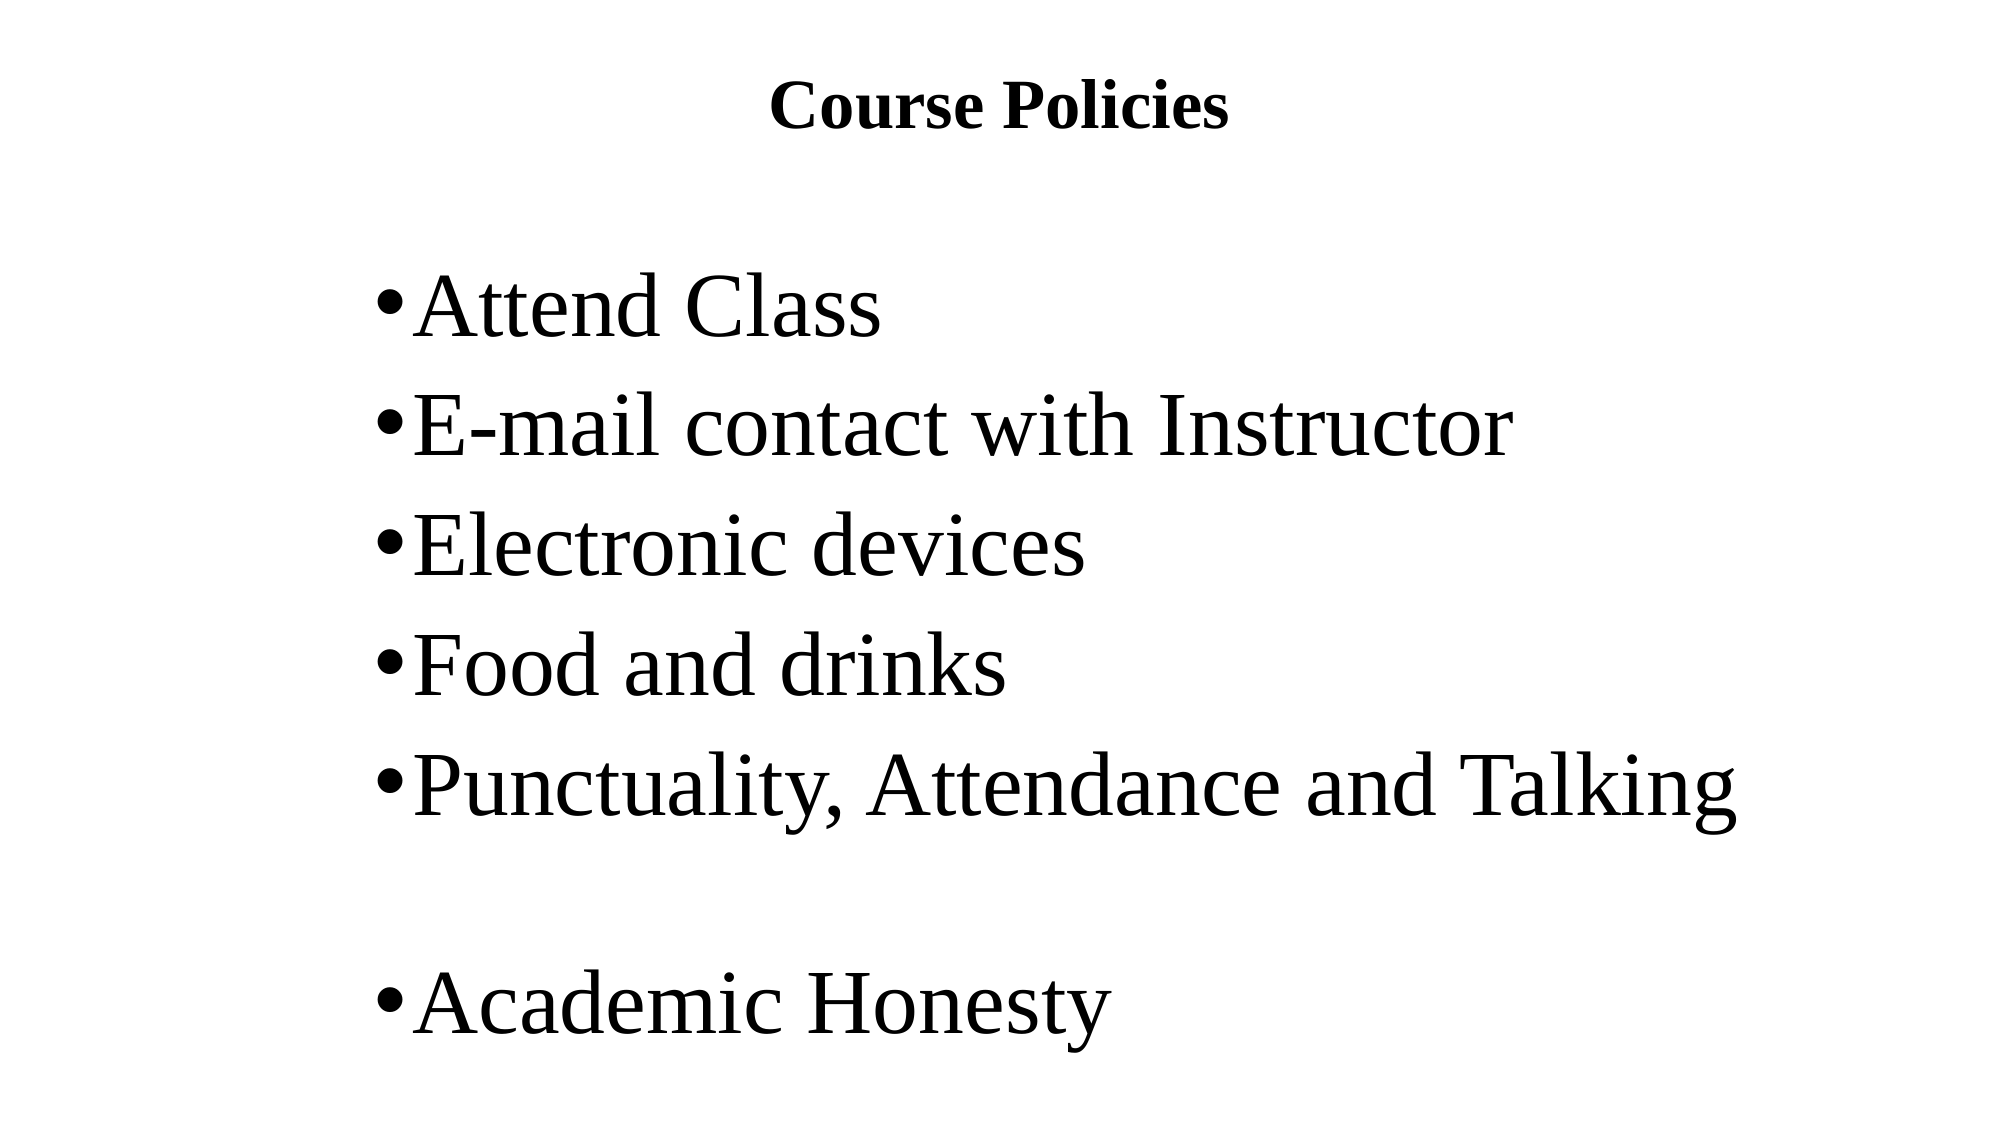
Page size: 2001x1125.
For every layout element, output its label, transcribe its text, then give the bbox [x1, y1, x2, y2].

list Attend Class E-mail contact with Instructor Electronic devices Food and drinks Punctuality, Attendance and Talking Academic Honesty [359, 249, 1786, 964]
title Course Policies [137, 59, 1863, 152]
